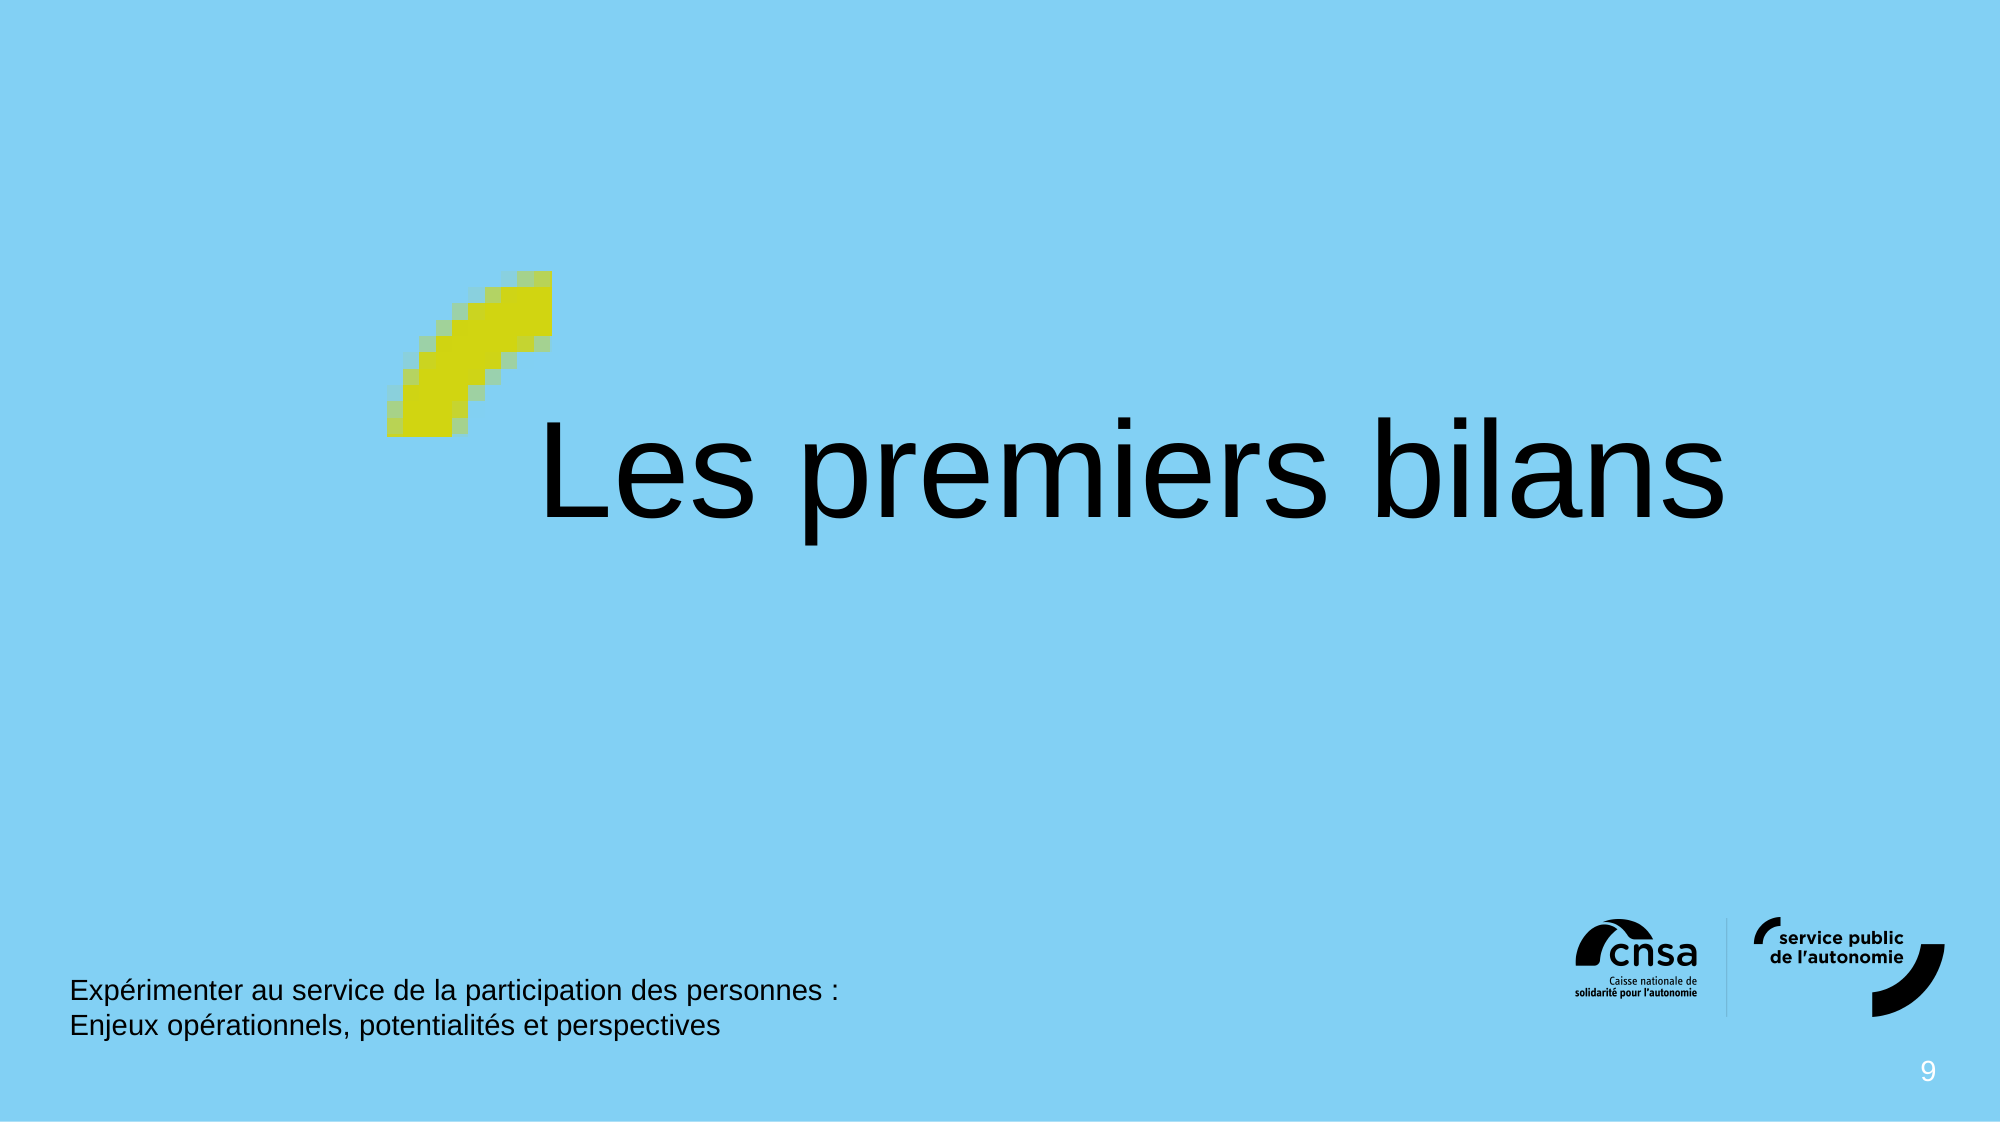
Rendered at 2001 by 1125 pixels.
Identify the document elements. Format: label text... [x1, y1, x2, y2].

list Les premiers bilans [521, 391, 1822, 596]
